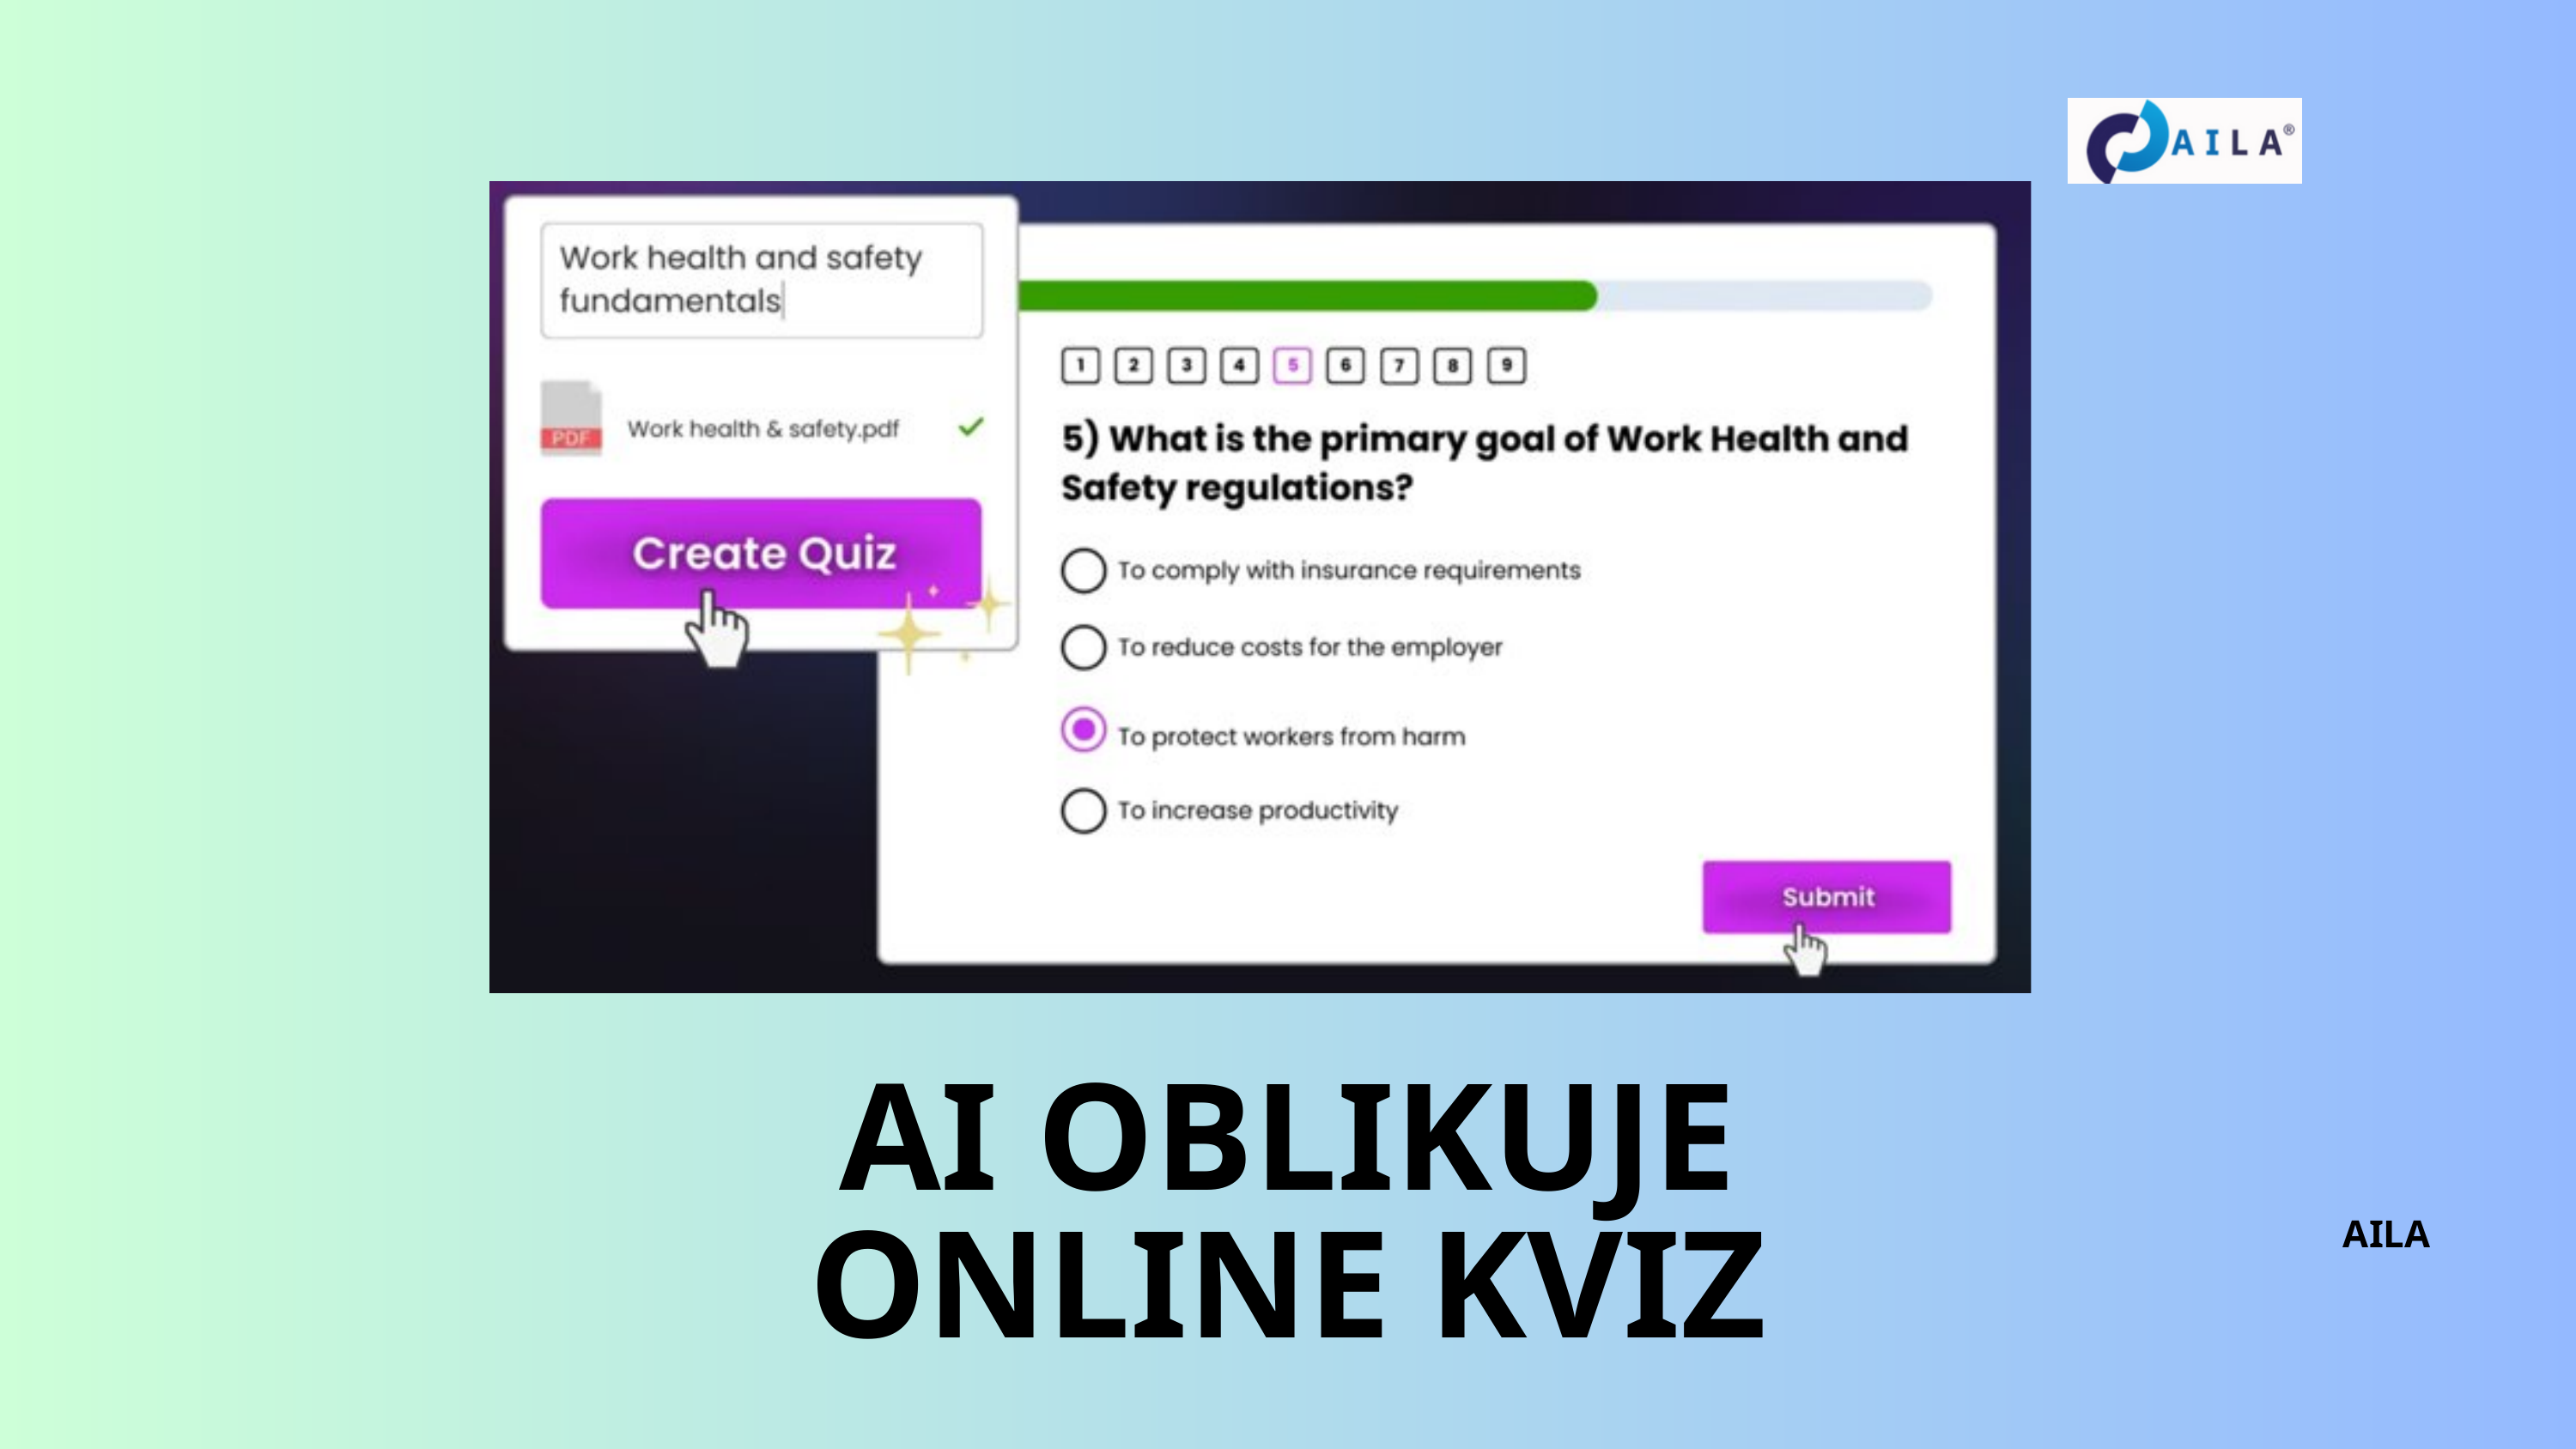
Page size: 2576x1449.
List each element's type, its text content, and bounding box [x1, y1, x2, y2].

text_box [489, 181, 2032, 993]
text_box AI OBLIKUJE ONLINE KVIZ [665, 1071, 1911, 1367]
text_box [2067, 98, 2302, 184]
text_box AILA [1950, 1217, 2432, 1256]
